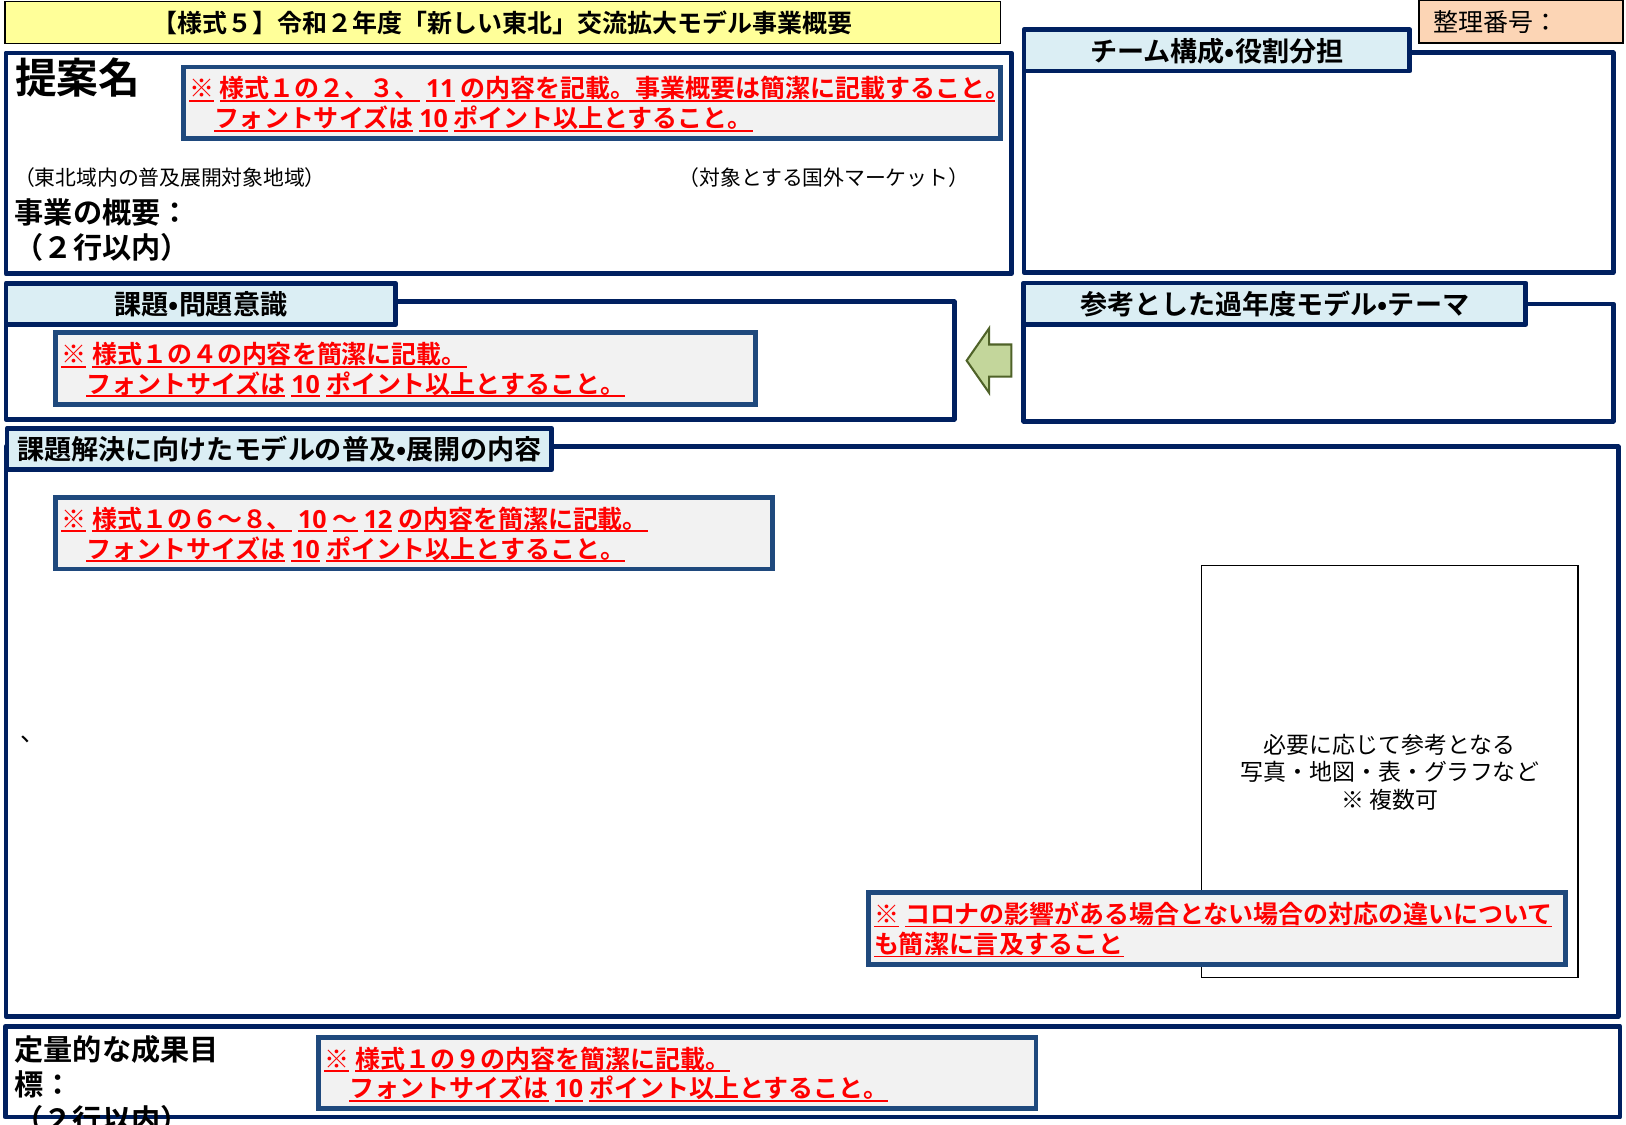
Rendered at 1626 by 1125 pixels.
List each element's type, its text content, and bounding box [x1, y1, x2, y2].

text_box 整理番号： [1418, 0, 1624, 44]
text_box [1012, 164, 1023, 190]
text_box 課題解決に向けたモデルの普及・展開の内容 [7, 428, 552, 470]
text_box 課題・問題意識 [5, 283, 396, 325]
text_box 参考とした過年度モデル・テーマ [1023, 282, 1526, 325]
text_box [5, 52, 1012, 274]
text_box 必要に応じて参考となる 写真・地図・表・グラフなど ※複数可 [1200, 564, 1579, 979]
text_box [5, 301, 955, 420]
text_box 【様式５】令和２年度「新しい東北」交流拡大モデル事業概要 [5, 1, 1001, 44]
text_box [5, 1026, 1621, 1118]
text_box ※様式１の２、３、11の内容を記載。事業概要は簡潔に記載すること。 フォントサイズは10ポイント以上とすること。 [183, 66, 1001, 139]
text_box [1023, 52, 1614, 273]
text_box 、 [5, 446, 1619, 1017]
text_box [1023, 303, 1614, 422]
text_box ※様式１の４の内容を簡潔に記載。 フォントサイズは10ポイント以上とすること。 [55, 332, 756, 405]
text_box [965, 325, 1013, 397]
text_box ※様式１の９の内容を簡潔に記載。 フォントサイズは10ポイント以上とすること。 [318, 1037, 1036, 1109]
text_box チーム構成・役割分担 [1023, 29, 1410, 72]
text_box 定量的な成果目標： （２行以内） [14, 1031, 262, 1125]
text_box ※様式１の６～８、10～12の内容を簡潔に記載。 フォントサイズは10ポイント以上とすること。 [55, 497, 773, 569]
text_box 事業の概要： （２行以内） [14, 194, 191, 283]
text_box ※コロナの影響がある場合とない場合の対応の違いについても簡潔に言及すること [868, 892, 1566, 965]
